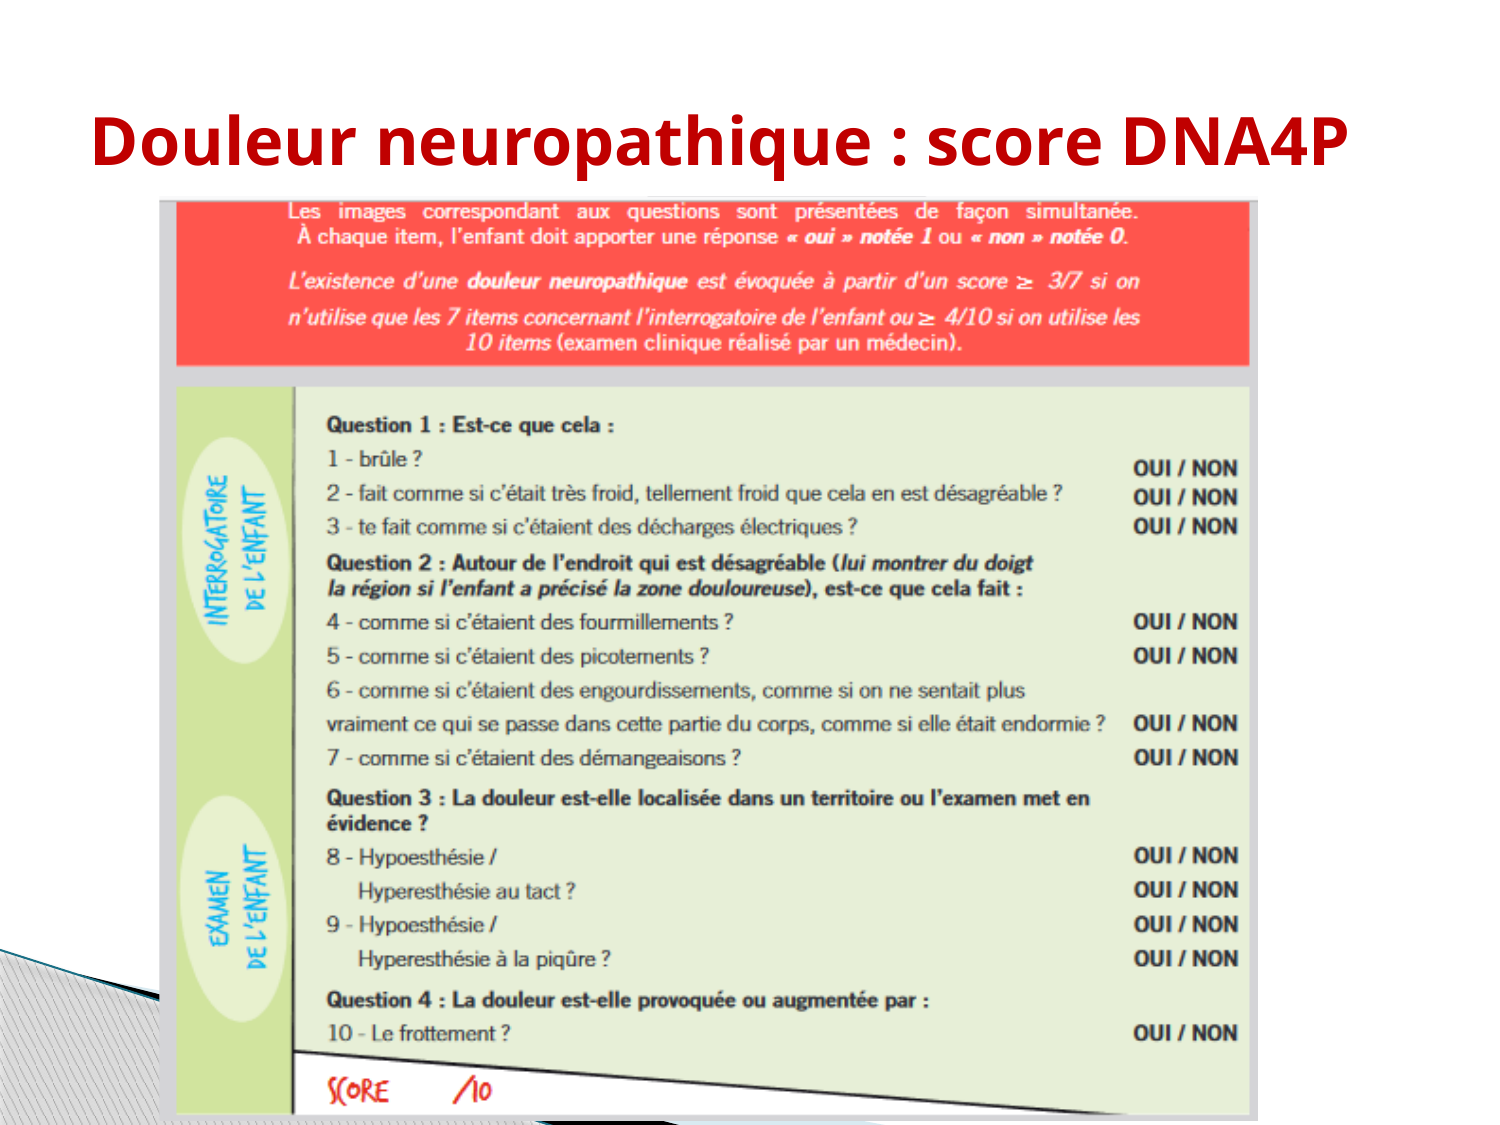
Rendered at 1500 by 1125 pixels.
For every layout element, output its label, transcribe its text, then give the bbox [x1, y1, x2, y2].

title Douleur neuropathique : score DNA4P [75, 45, 1425, 233]
picture [159, 195, 1259, 1121]
